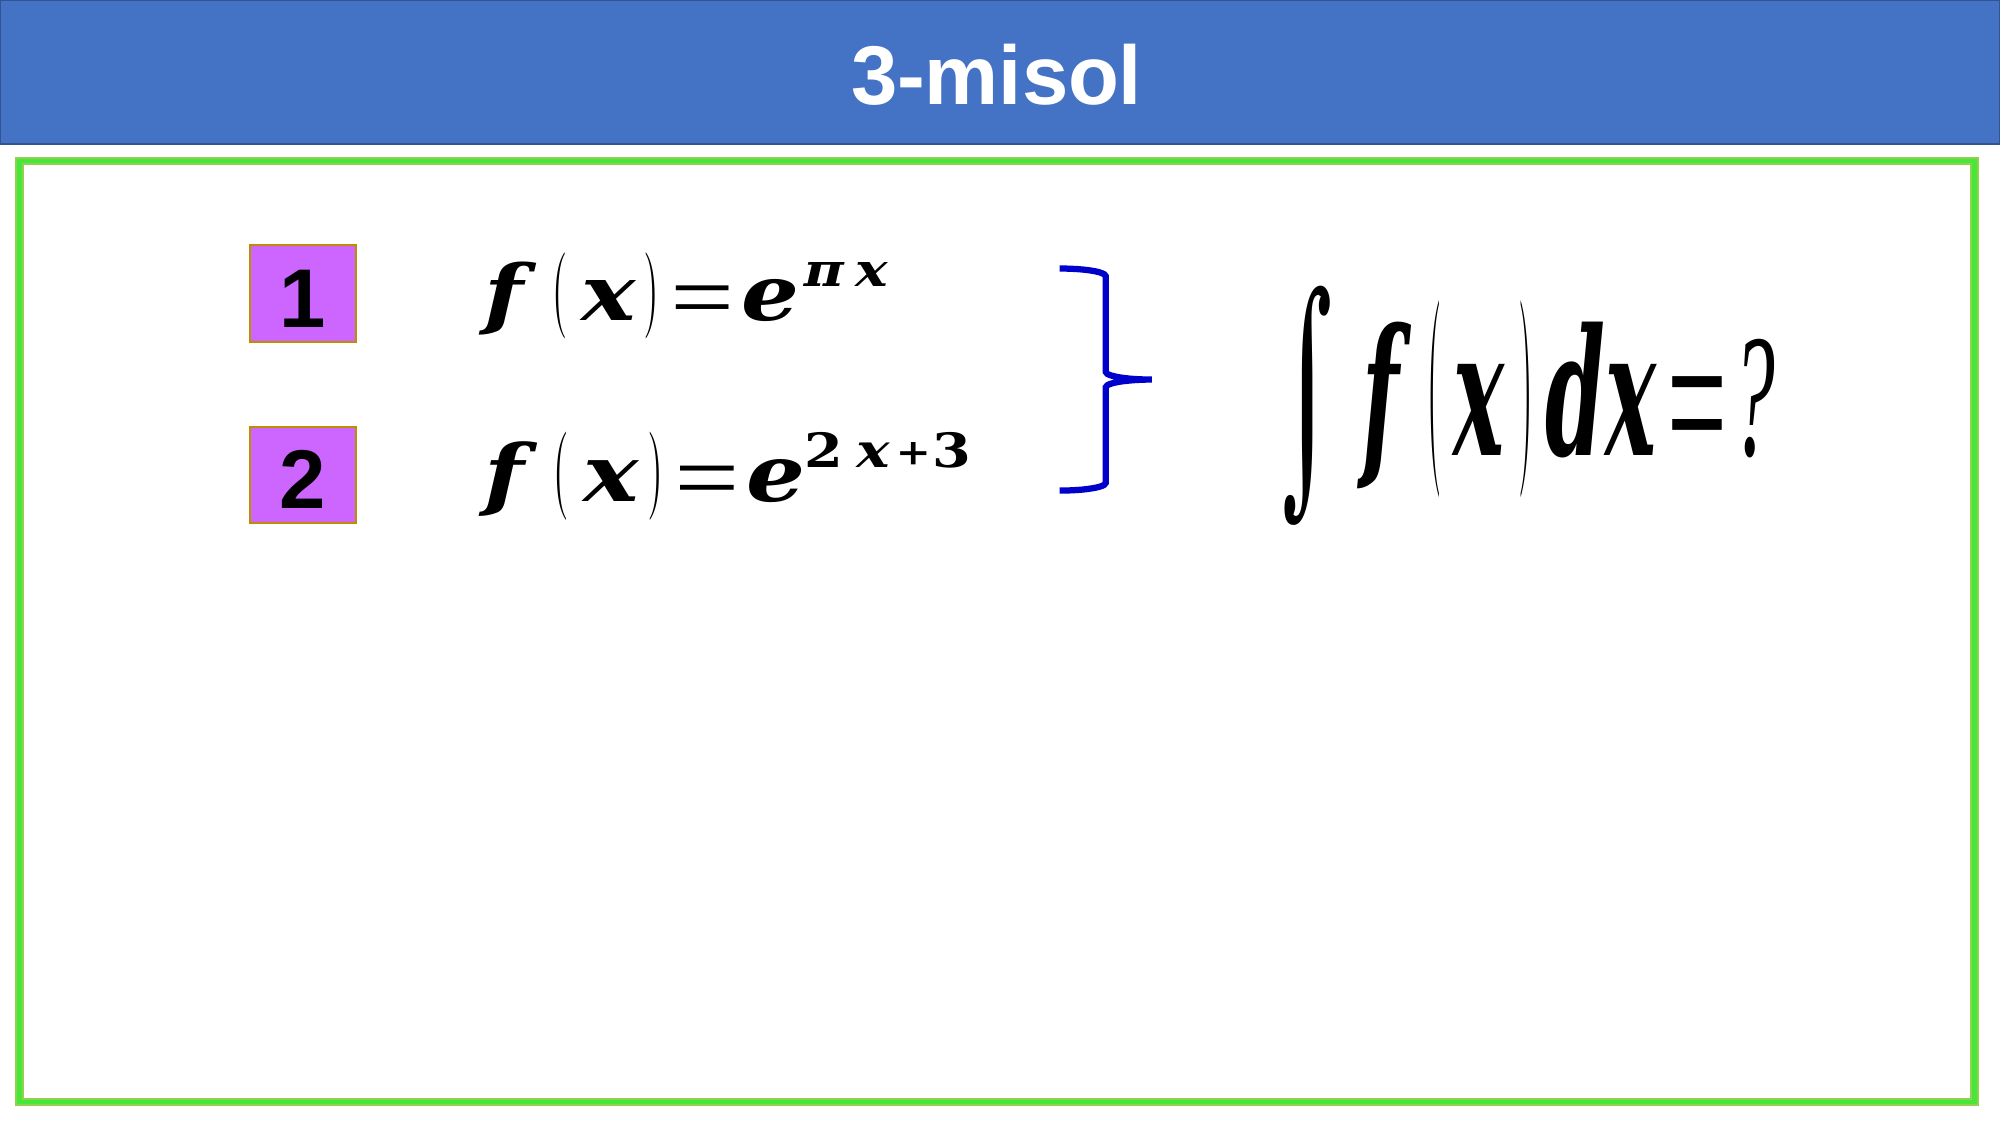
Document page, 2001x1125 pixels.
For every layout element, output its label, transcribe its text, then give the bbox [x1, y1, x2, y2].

text_box [1059, 267, 1152, 492]
text_box [15, 157, 1979, 1106]
text_box 2 [249, 426, 357, 524]
text_box [0, 0, 2000, 145]
text_box 3-misol [836, 13, 1158, 129]
text_box 1 [249, 244, 357, 343]
